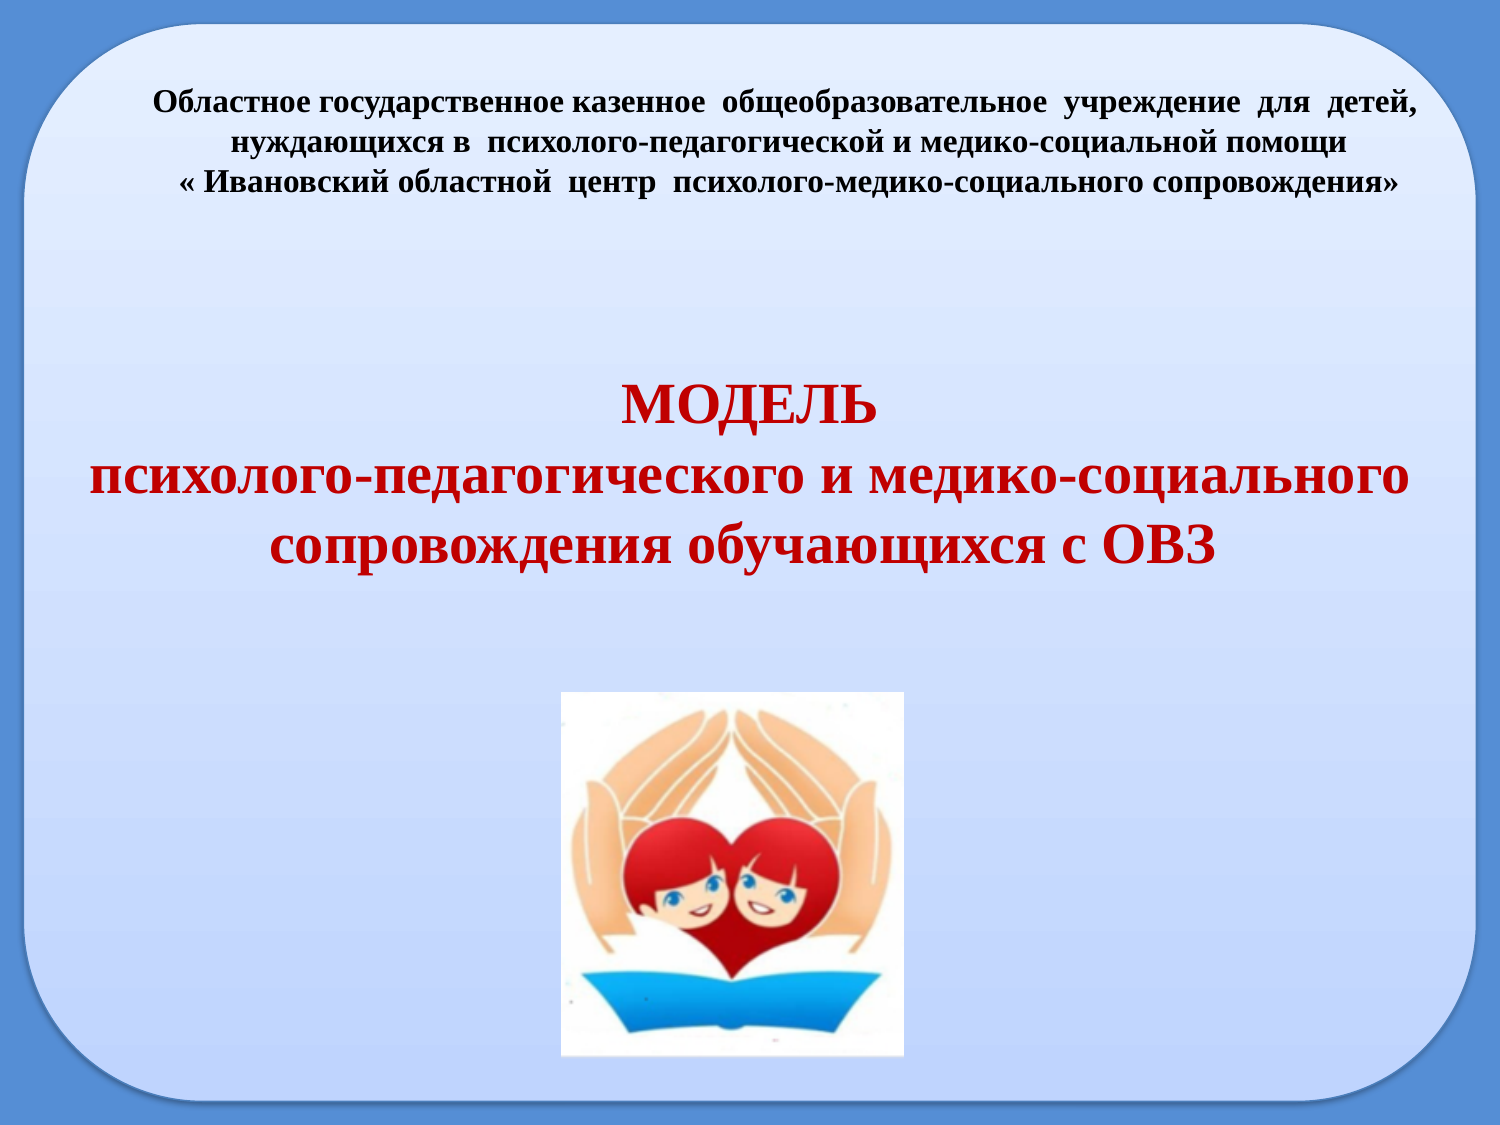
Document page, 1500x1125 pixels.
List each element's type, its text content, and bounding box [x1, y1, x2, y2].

text_box Областное государственное казенное общеобразовательное учреждение для детей, нуждающихся в психолого-педагогической и медико-социальной помощи « Ивановский областной центр психолого-медико-социального сопровождения» [128, 71, 1451, 246]
title МОДЕЛЬ психолого-педагогического и медико-социального сопровождения обучающихся с ОВЗ [53, 349, 1447, 591]
picture [560, 692, 905, 1059]
